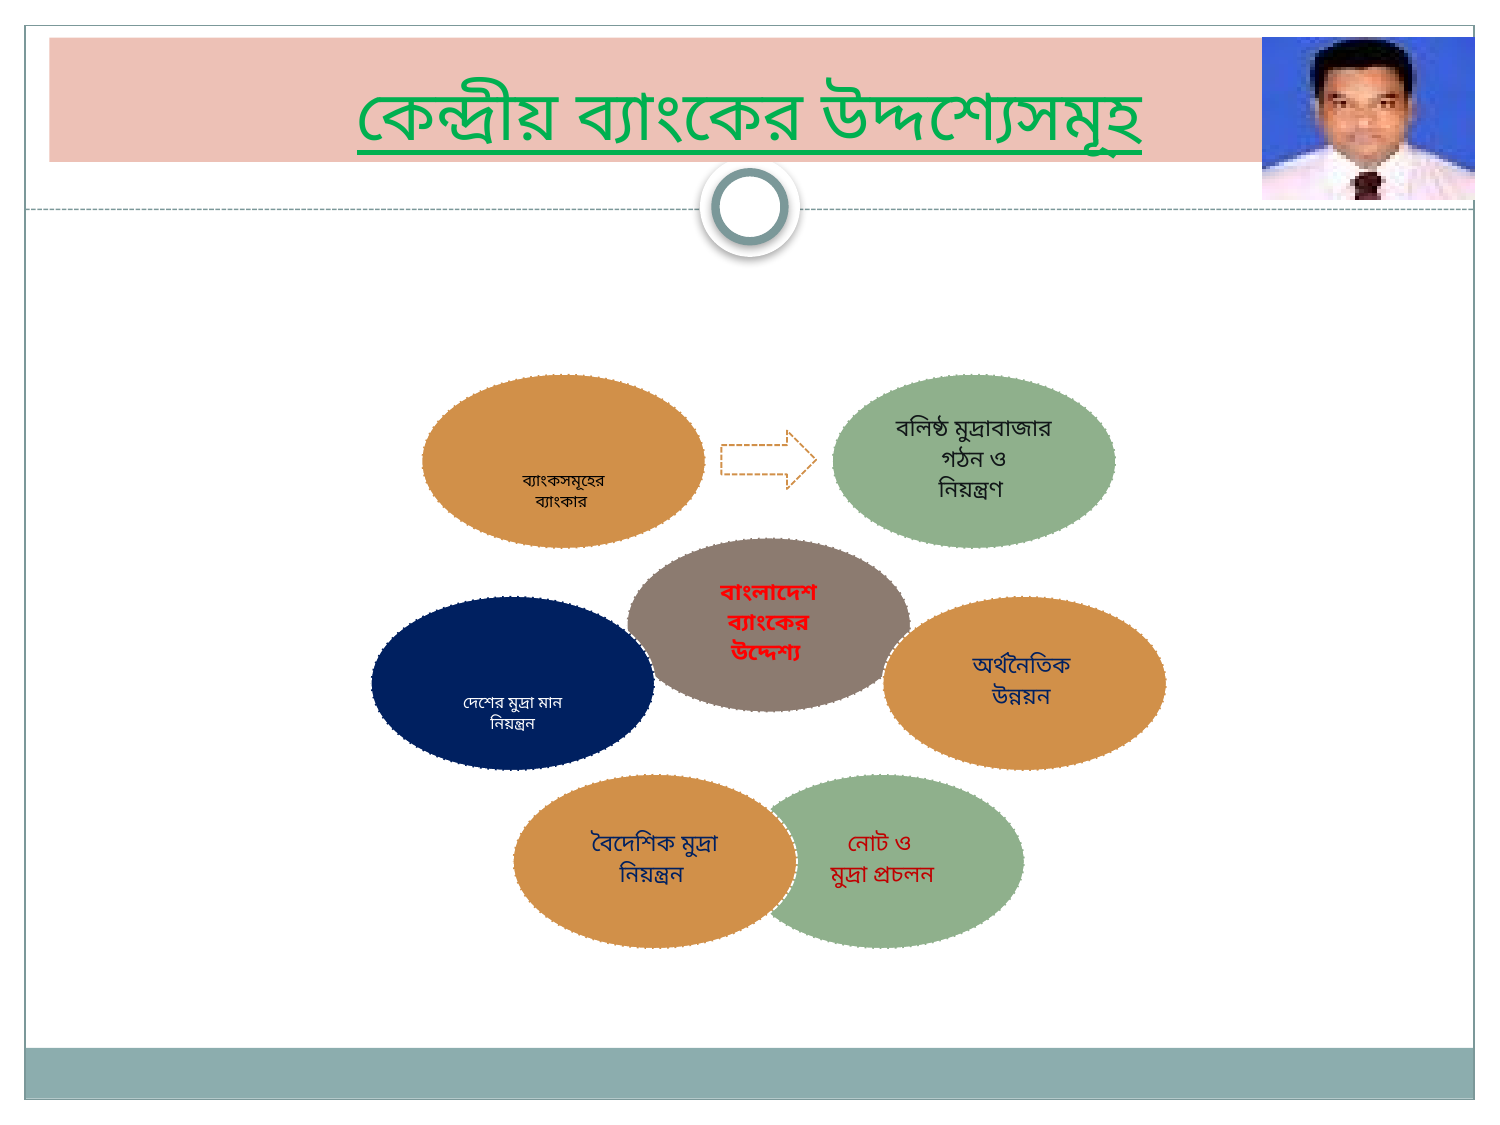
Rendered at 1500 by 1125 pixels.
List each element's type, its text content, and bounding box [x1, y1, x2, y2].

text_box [199, 274, 1338, 976]
picture [1262, 37, 1476, 201]
title কেন্দ্রীয় ব্যাংকের উদ্দশ্যেসমূহ [49, 37, 1259, 162]
